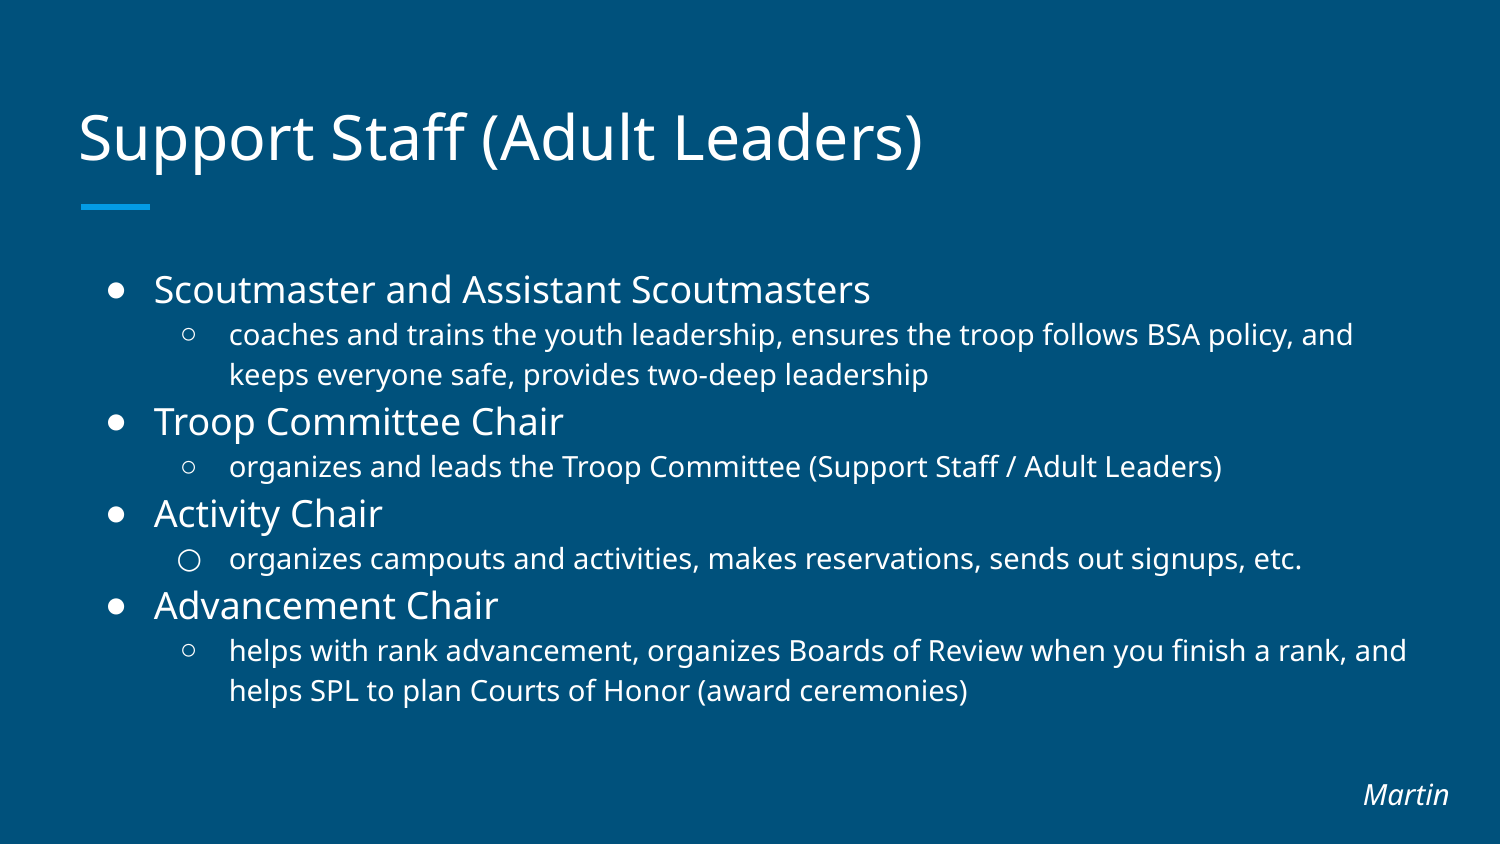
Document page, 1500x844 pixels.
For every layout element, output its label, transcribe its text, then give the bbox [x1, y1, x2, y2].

title Support Staff (Adult Leaders) [63, 75, 1437, 188]
list Scoutmaster and Assistant Scoutmasters coaches and trains the youth leadership, ensures the troop follows BSA policy, and keeps everyone safe, provides two-deep leadership Troop Committee Chair organizes and leads the Troop Committee (Support Staff / Adult Leaders) Activity Chair organizes campouts and activities, makes reservations, sends out signups, etc. Advancement Chair helps with rank advancement, organizes Boards of Review when you finish a rank, and helps SPL to plan Courts of Honor (award ceremonies) [63, 244, 1437, 750]
text_box Martin [1347, 761, 1478, 827]
